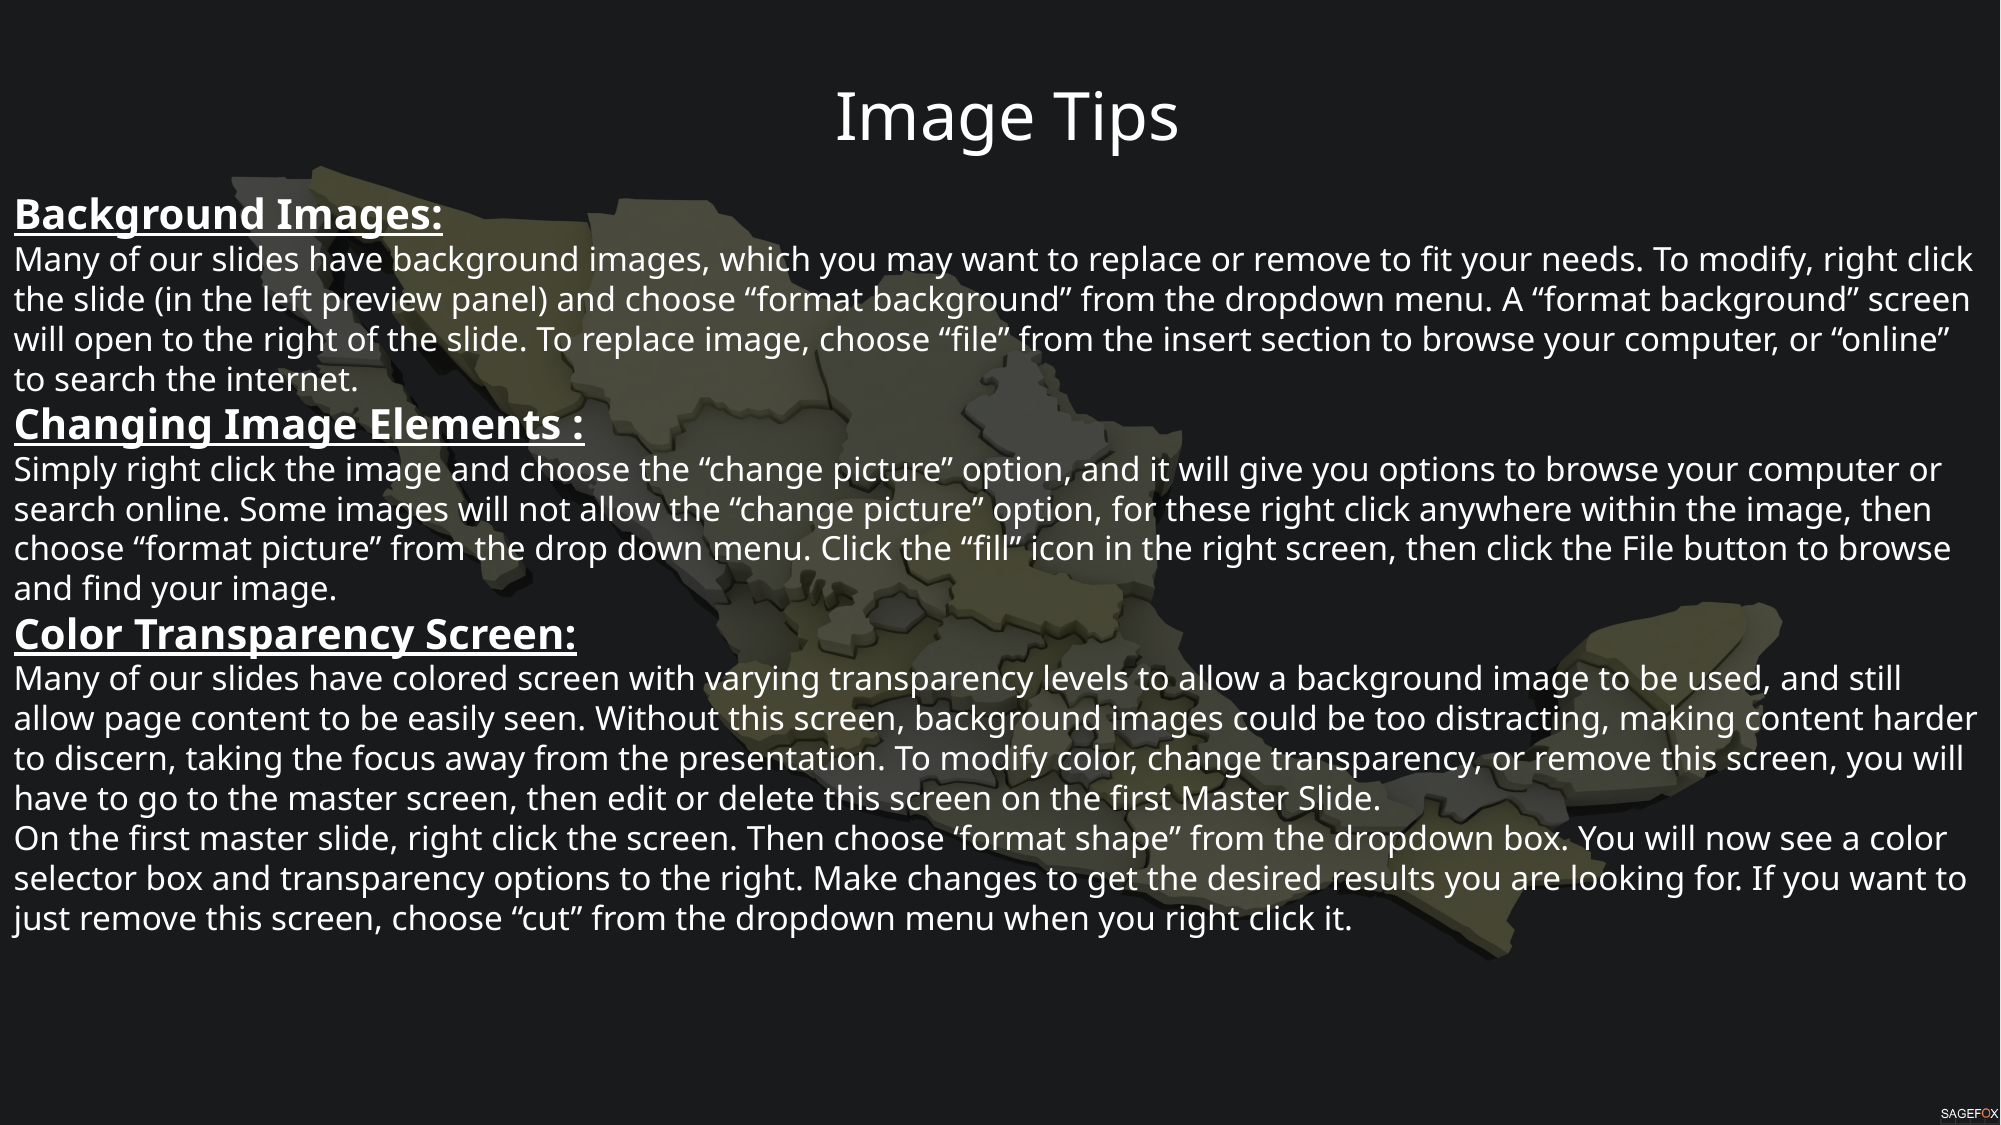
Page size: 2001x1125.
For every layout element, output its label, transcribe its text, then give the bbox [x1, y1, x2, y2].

title Image Tips [597, 59, 1420, 177]
text_box Background Images: Many of our slides have background images, which you may want to replace or remove to fit your needs. To modify, right click the slide (in the left preview panel) and choose “format background” from the dropdown menu. A “format background” screen will open to the right of the slide. To replace image, choose “file” from the insert section to browse your computer, or “online” to search the internet. Changing Image Elements : Simply right click the image and choose the “change picture” option, and it will give you options to browse your computer or search online. Some images will not allow the “change picture” option, for these right click anywhere within the image, then choose “format picture” from the drop down menu. Click the “fill” icon in the right screen, then click the File button to browse and find your image. Color Transparency Screen: Many of our slides have colored screen with varying transparency levels to allow a background image to be used, and still allow page content to be easily seen. Without this screen, background images could be too distracting, making content harder to discern, taking the focus away from the presentation. To modify color, change transparency, or remove this screen, you will have to go to the master screen, then edit or delete this screen on the first Master Slide. On the first master slide, right click the screen. Then choose ‘format shape” from the dropdown box. You will now see a color selector box and transparency options to the right. Make changes to get the desired results you are looking for. If you want to just remove this screen, choose “cut” from the dropdown menu when you right click it. [0, 0, 2000, 1125]
